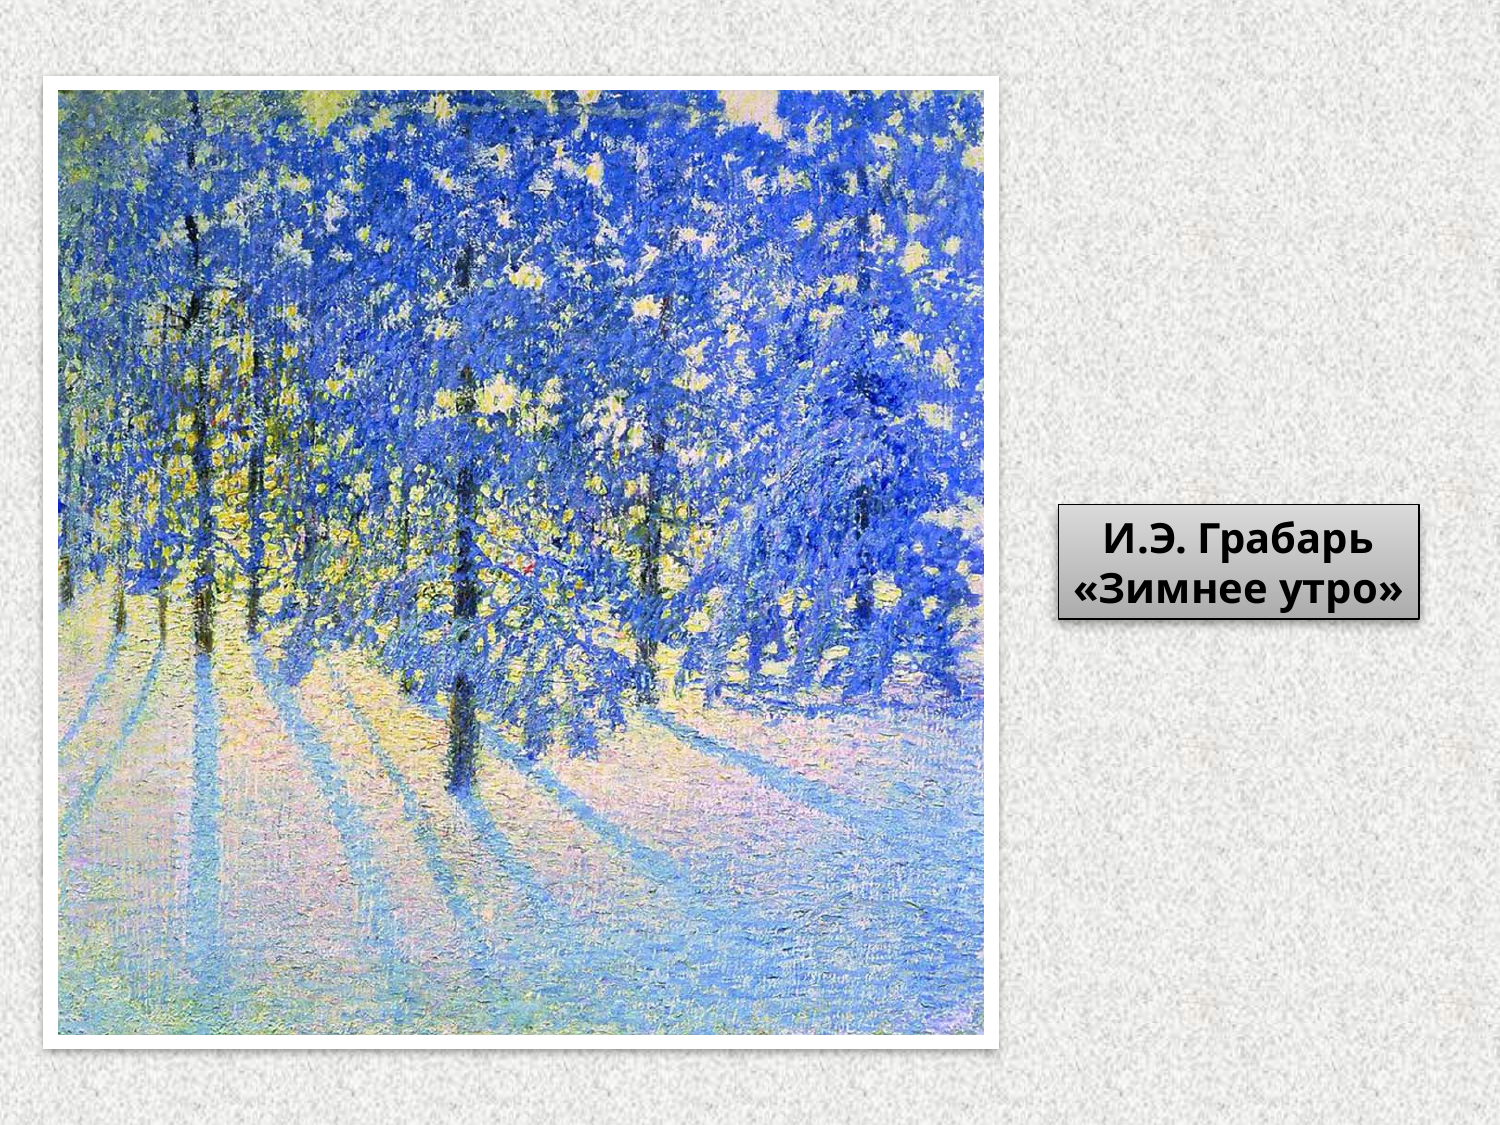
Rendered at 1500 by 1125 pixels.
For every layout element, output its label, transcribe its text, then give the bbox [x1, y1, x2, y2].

picture [0, 0, 1500, 1125]
text_box И.Э. Грабарь «Зимнее утро» [1058, 504, 1420, 620]
